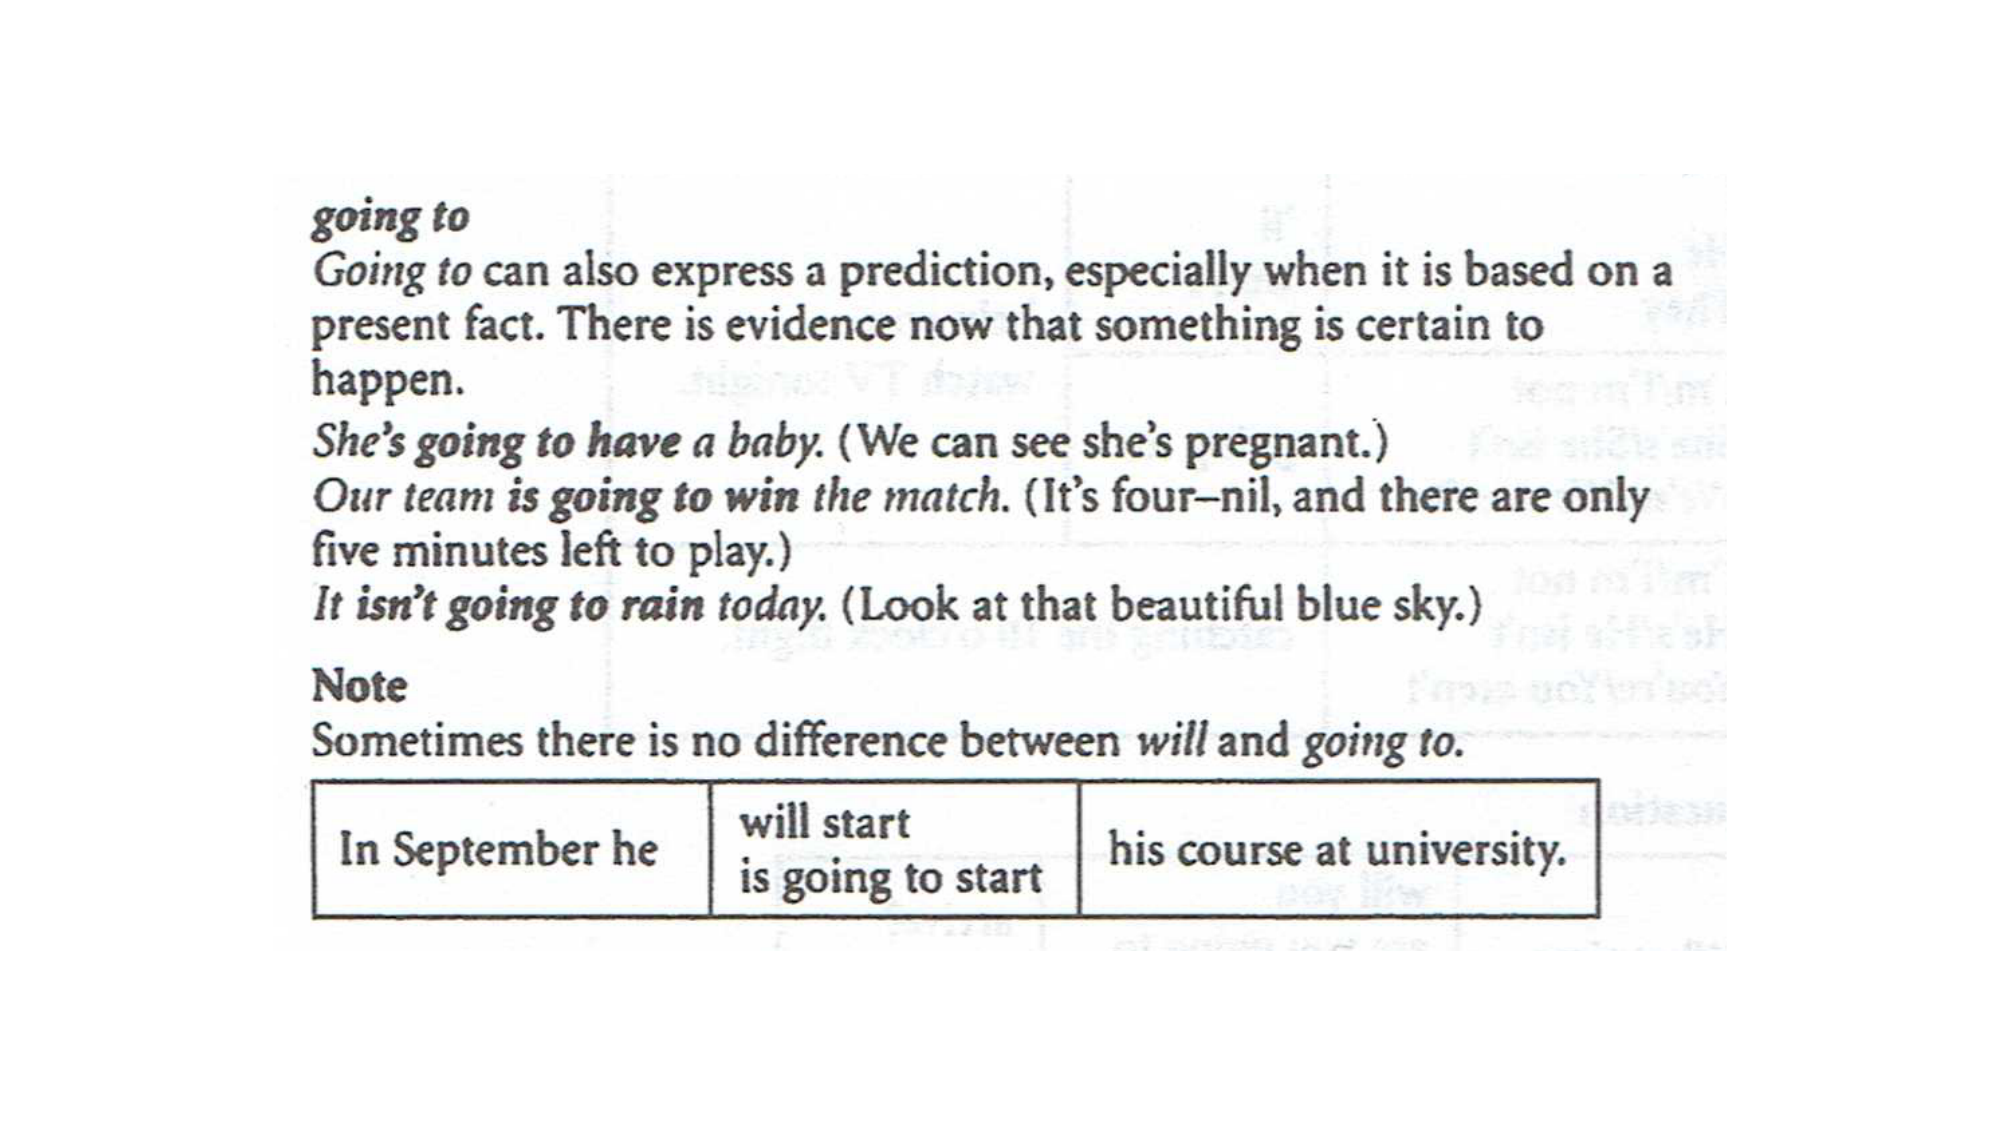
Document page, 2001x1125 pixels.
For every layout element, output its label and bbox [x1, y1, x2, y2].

picture [273, 174, 1727, 951]
